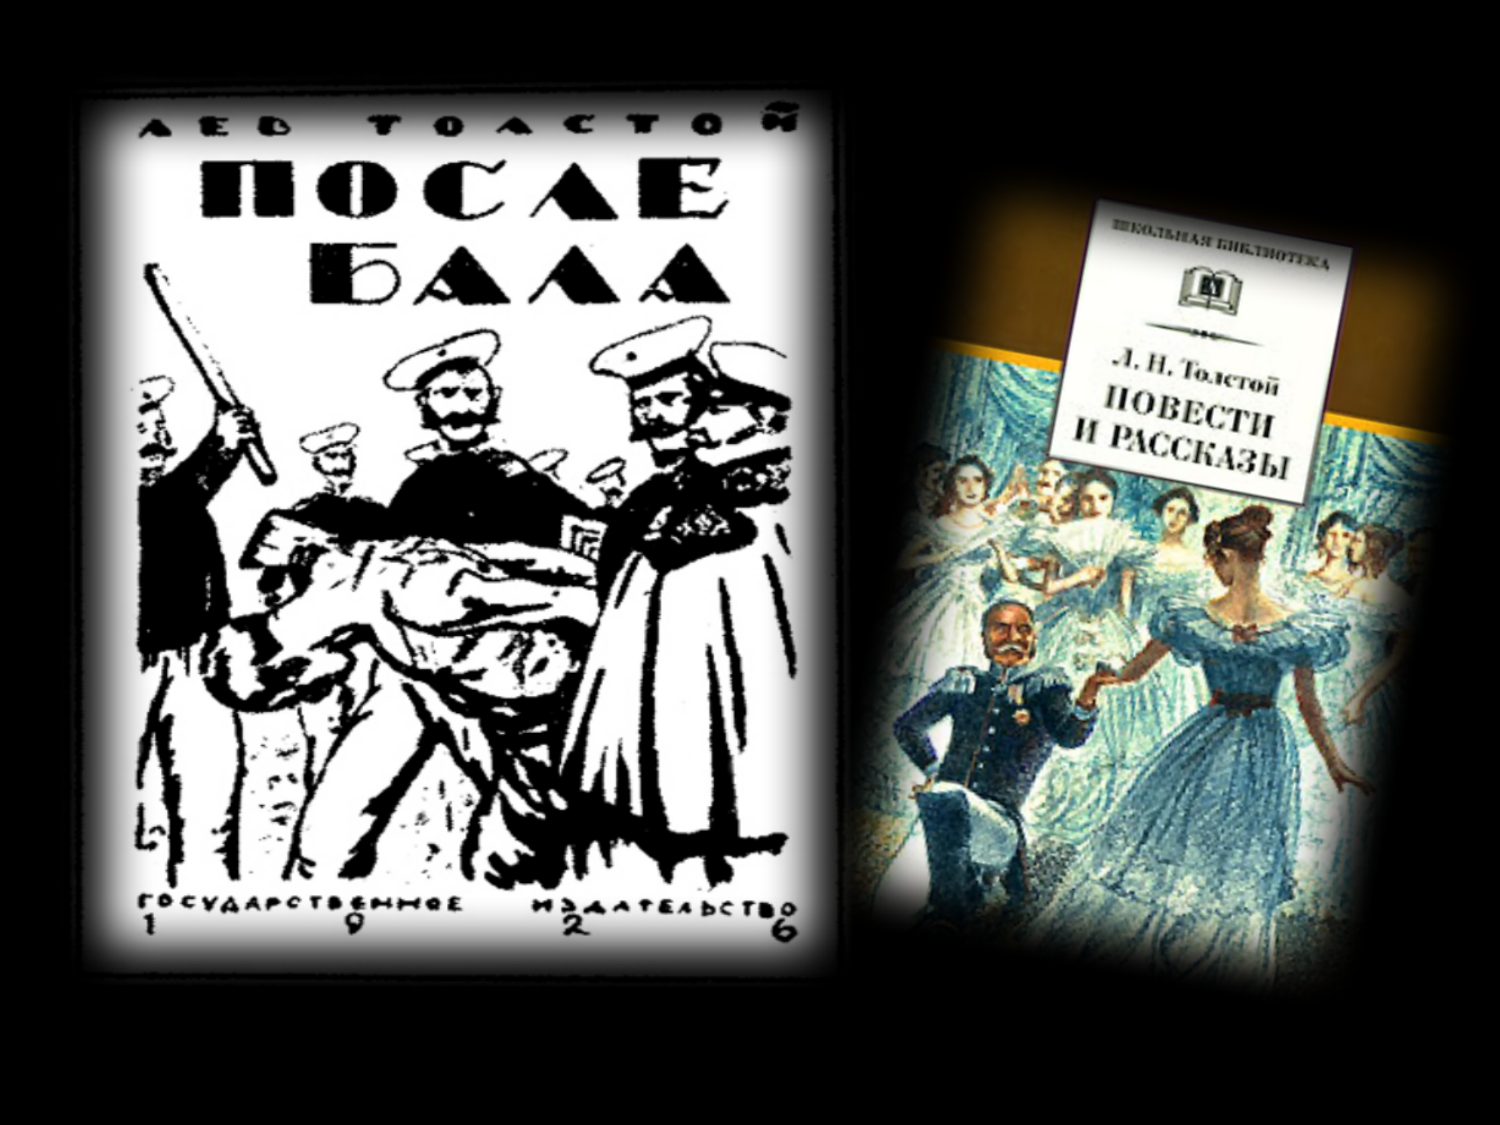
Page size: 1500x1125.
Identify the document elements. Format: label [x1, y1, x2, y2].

picture [55, 70, 1451, 997]
